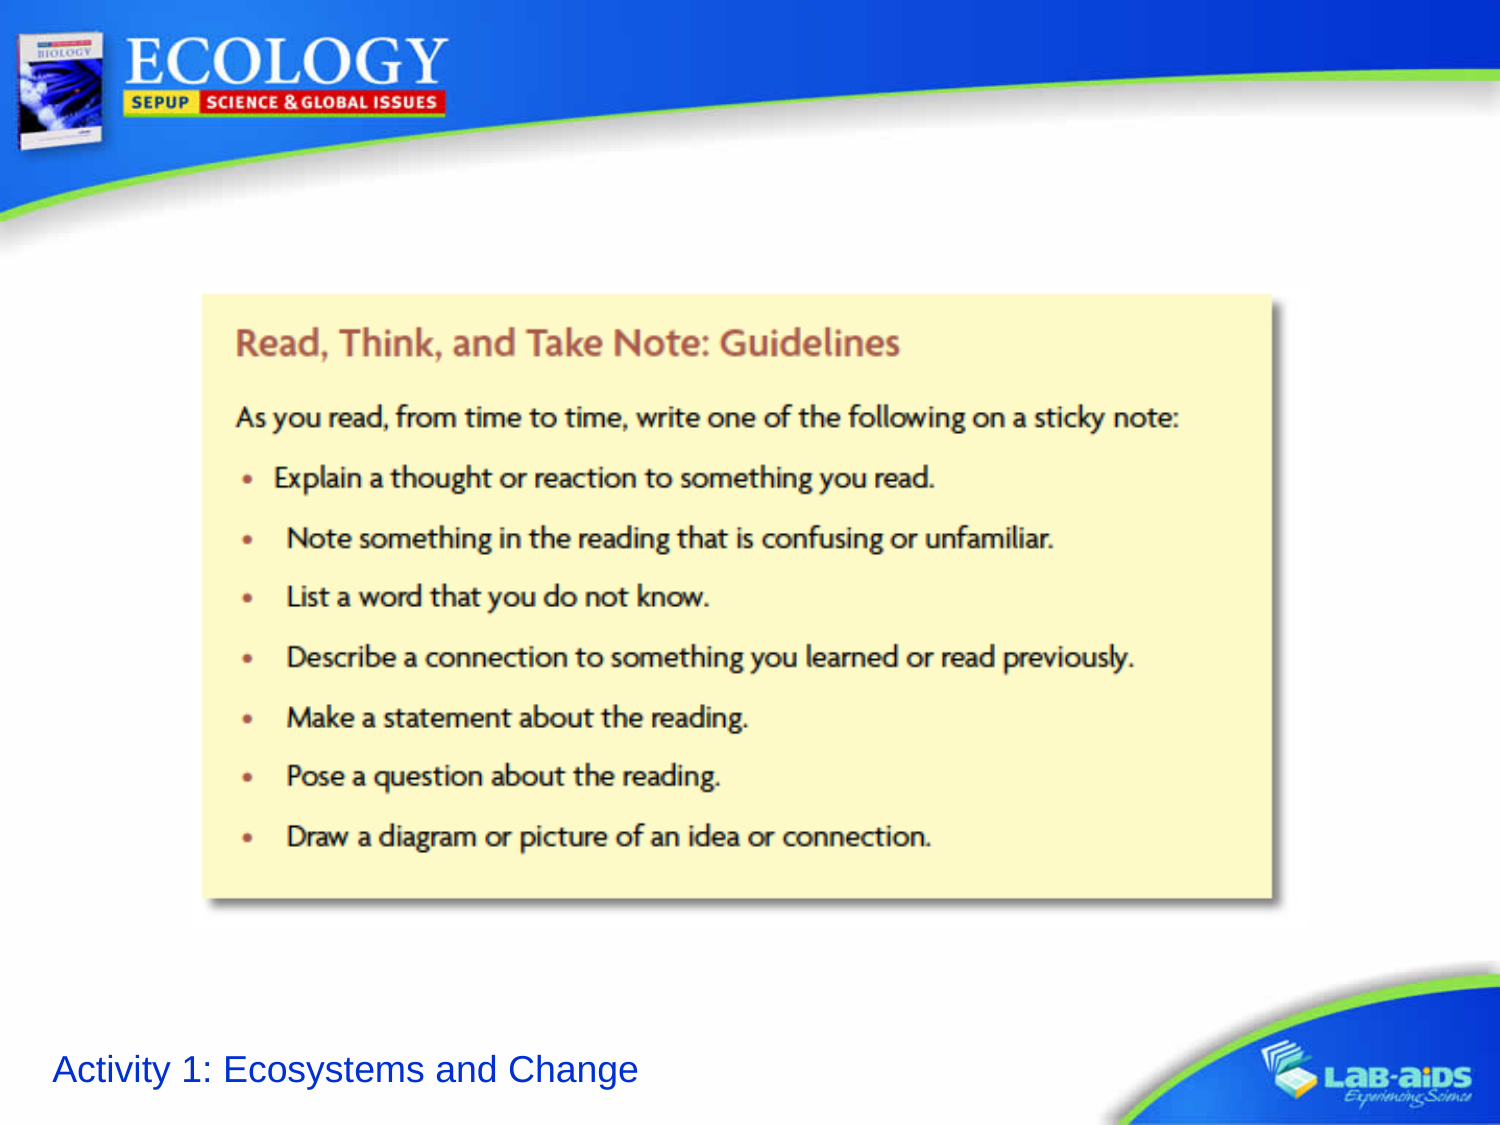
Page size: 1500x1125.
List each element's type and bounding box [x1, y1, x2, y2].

picture [0, 0, 1500, 1125]
list [192, 286, 1308, 927]
